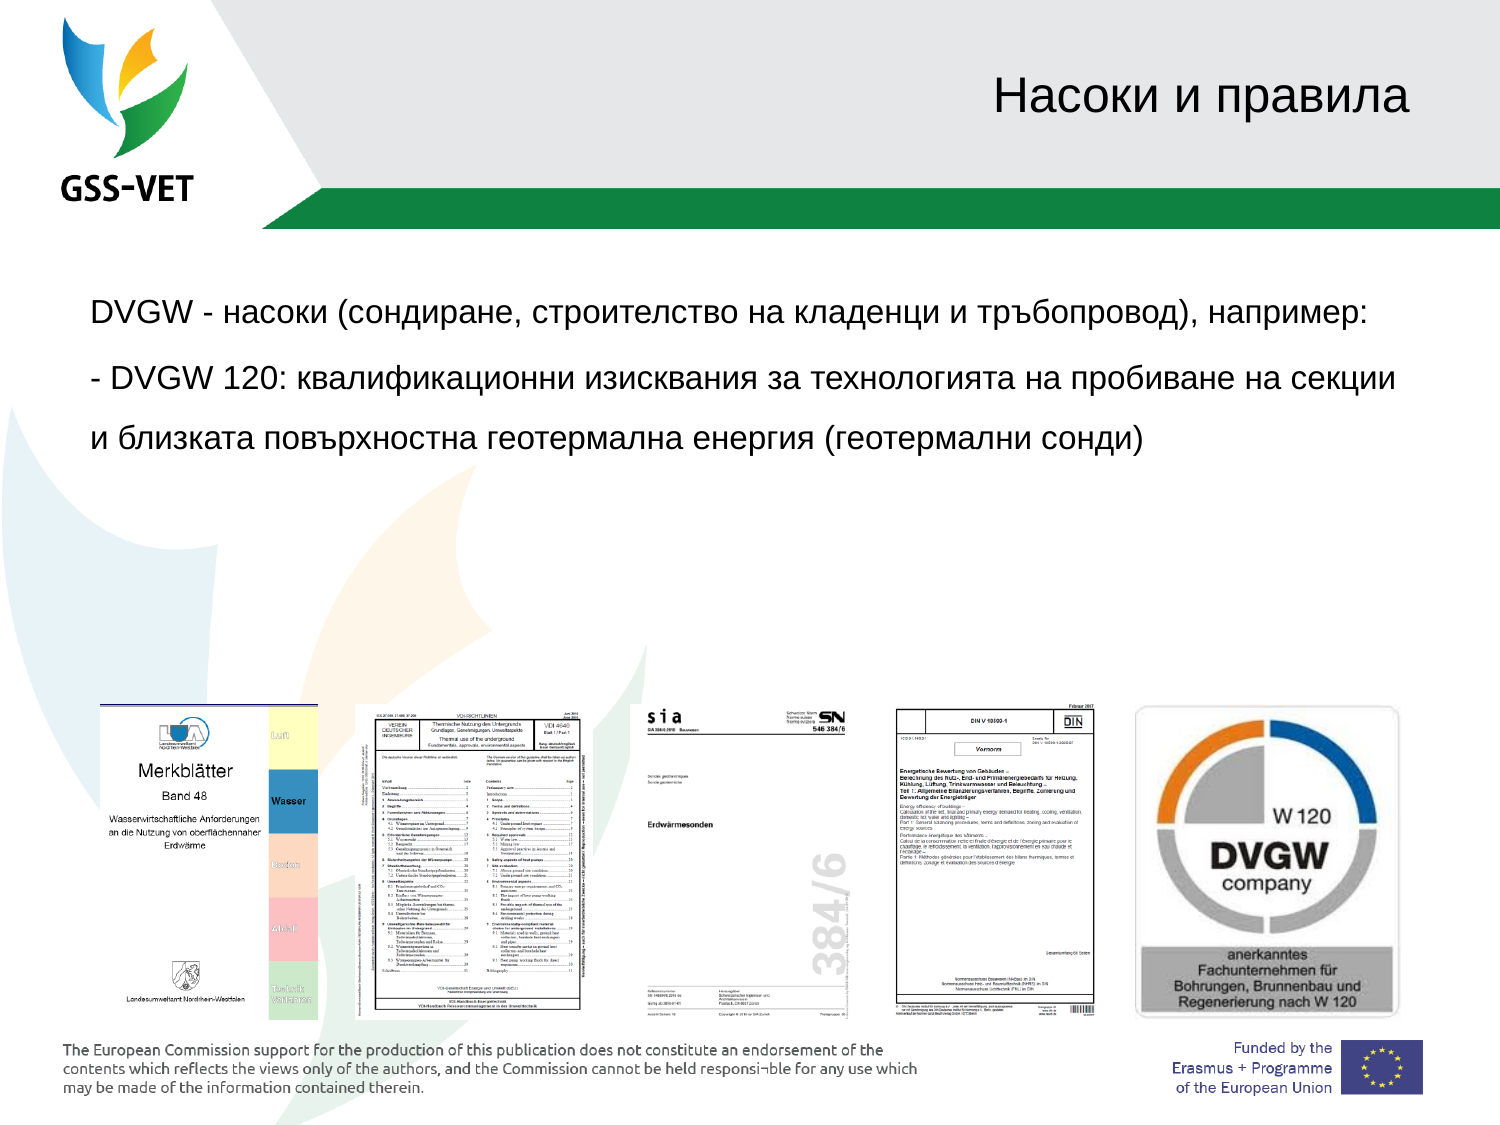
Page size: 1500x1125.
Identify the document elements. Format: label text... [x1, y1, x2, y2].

list DVGW - насоки (сондиране, строителство на кладенци и тръбопровод), например: - DVGW 120: квалификационни изисквания за технологията на пробиване на секции и близката повърхностна геотермална енергия (геотермални сонди) [75, 262, 1425, 720]
title Насоки и правила [324, 0, 1425, 185]
picture [0, 0, 1500, 1125]
